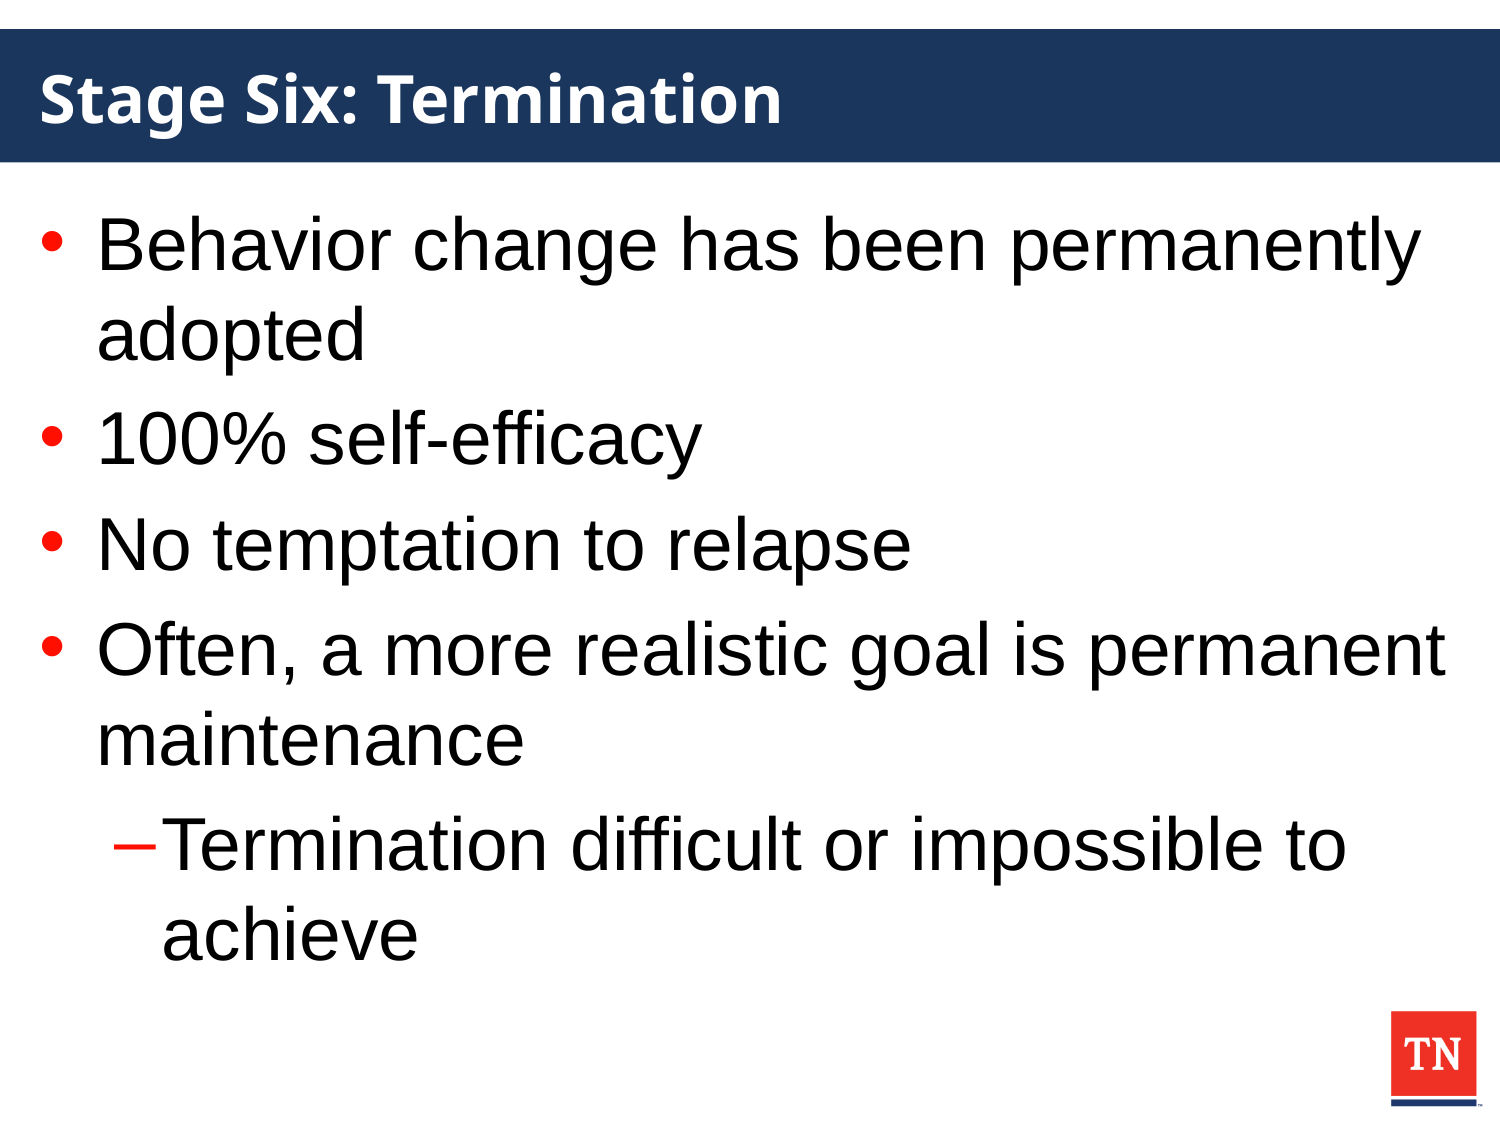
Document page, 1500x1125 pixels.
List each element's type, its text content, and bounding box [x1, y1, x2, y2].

title Stage Six: Termination [24, 29, 1475, 165]
list Behavior change has been permanently adopted 100% self-efficacy No temptation to relapse Often, a more realistic goal is permanent maintenance Termination difficult or impossible to achieve [24, 187, 1475, 1100]
picture [1362, 987, 1500, 1125]
